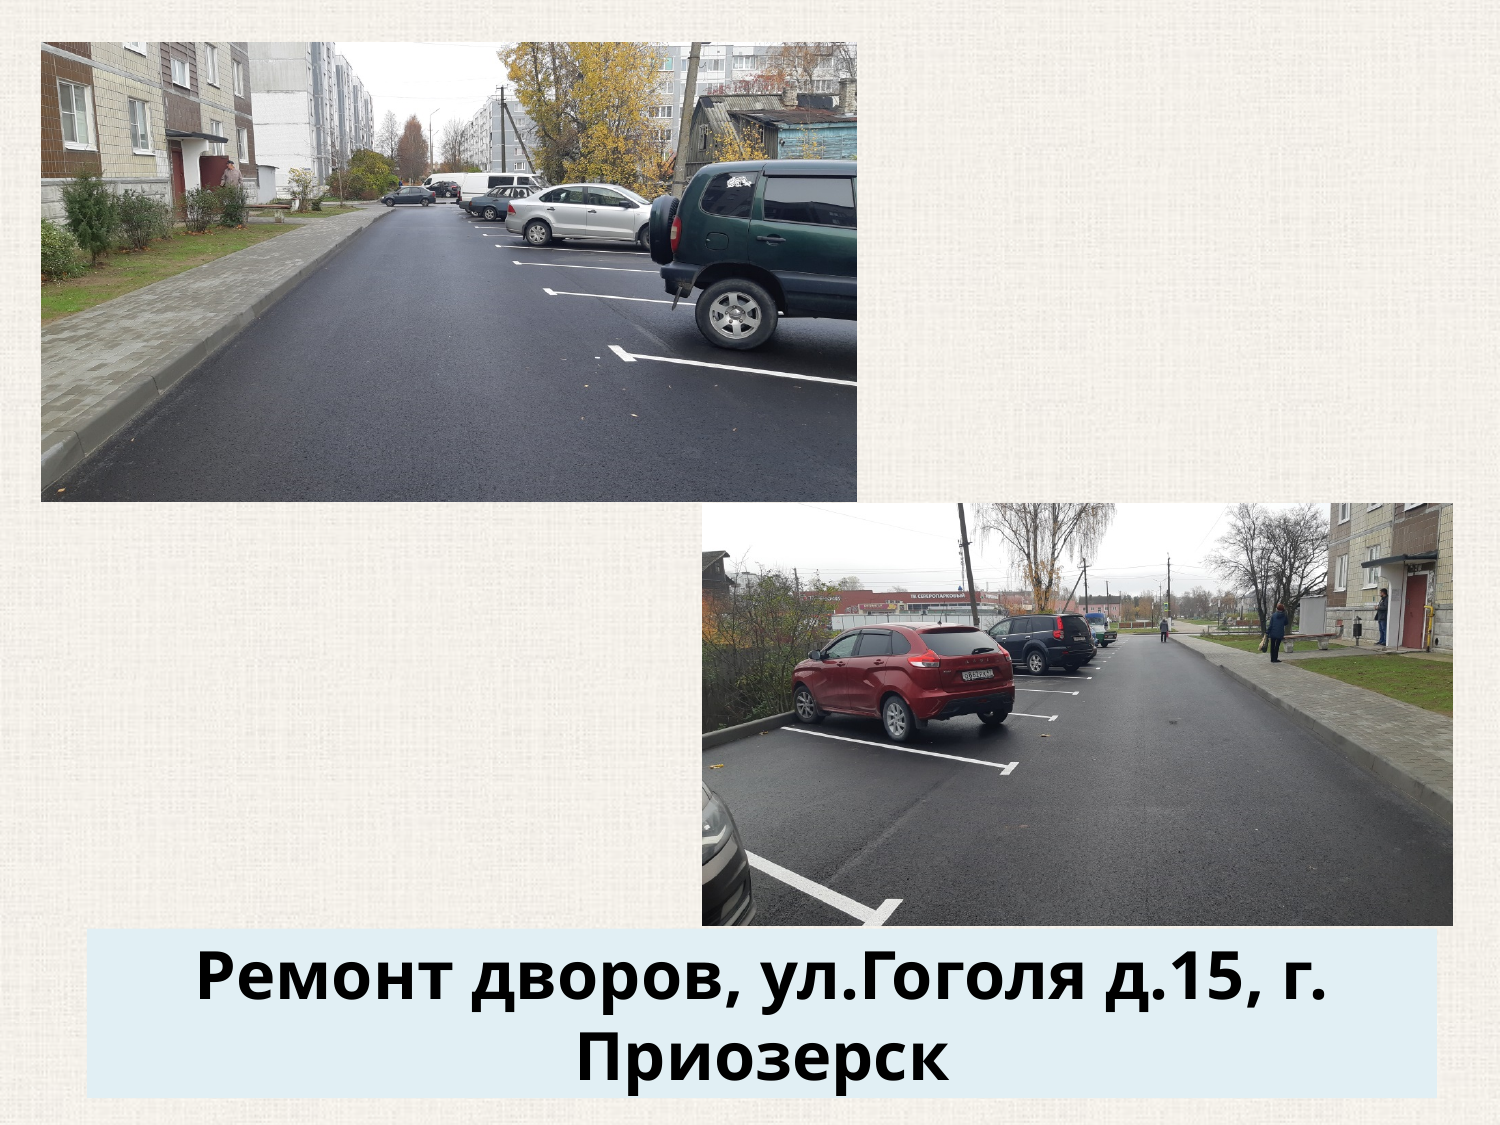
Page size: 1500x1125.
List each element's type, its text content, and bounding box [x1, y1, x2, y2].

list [40, 42, 857, 502]
picture [702, 503, 1453, 926]
title Ремонт дворов, ул.Гоголя д.15, г. Приозерск [86, 928, 1437, 1099]
